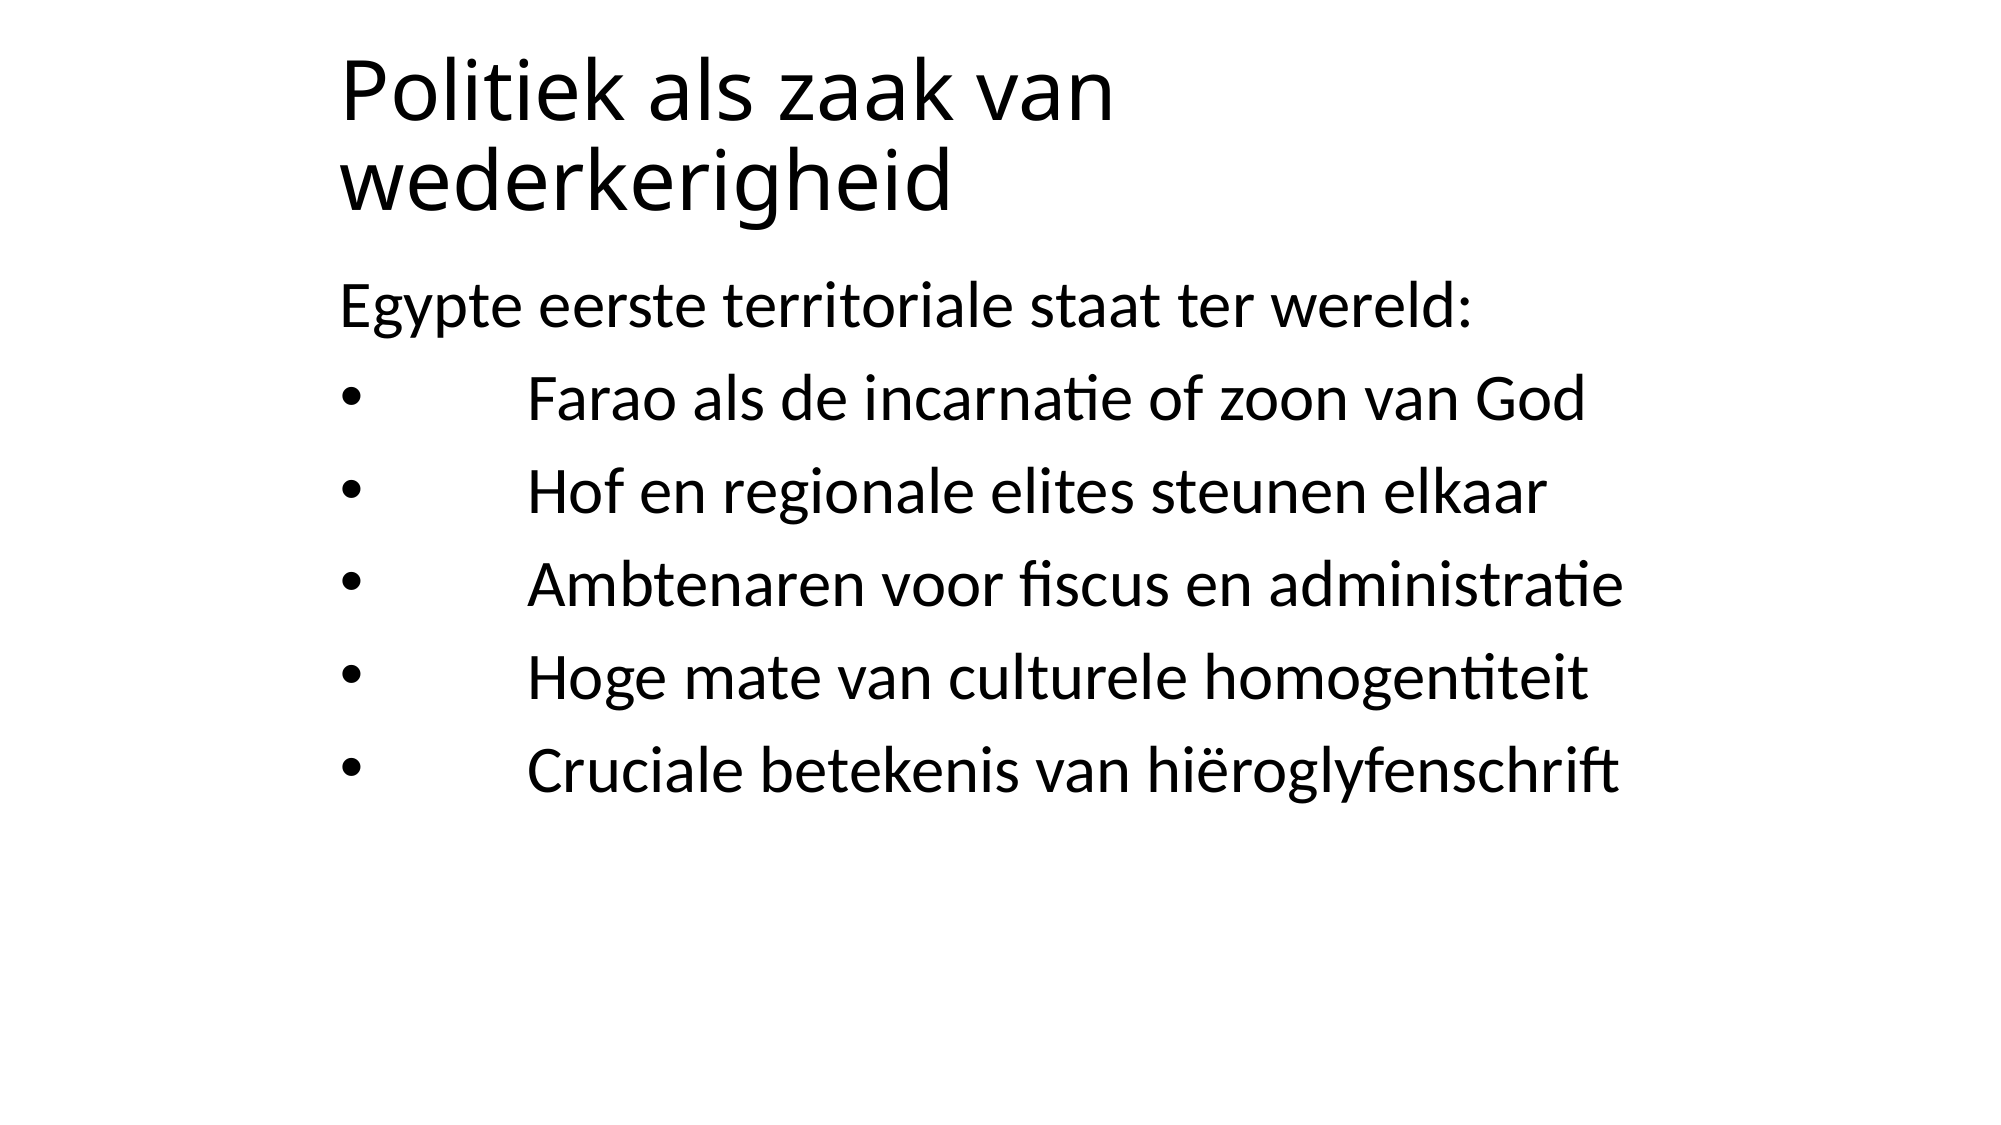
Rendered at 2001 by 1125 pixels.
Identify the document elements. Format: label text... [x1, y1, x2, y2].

list Egypte eerste territoriale staat ter wereld: Farao als de incarnatie of zoon van God Hof en regionale elites steunen elkaar Ambtenaren voor fiscus en administratie Hoge mate van culturele homogentiteit Cruciale betekenis van hiëroglyfenschrift [324, 262, 1733, 1005]
title Politiek als zaak van wederkerigheid [324, 45, 1733, 233]
